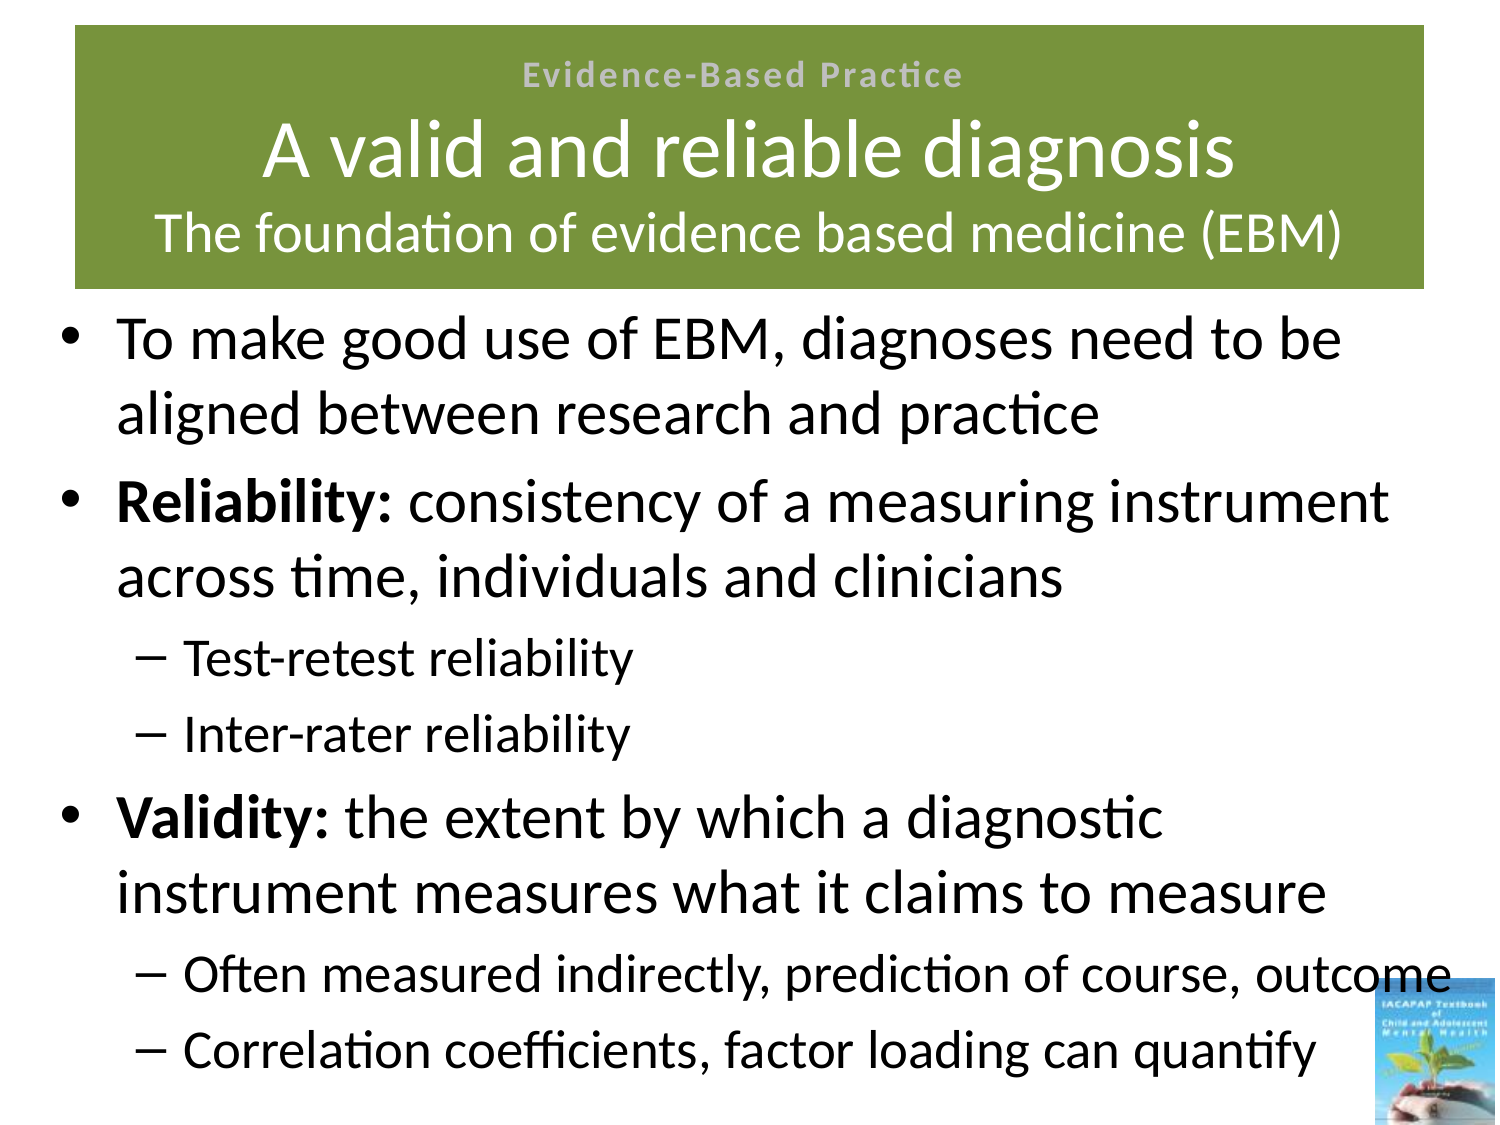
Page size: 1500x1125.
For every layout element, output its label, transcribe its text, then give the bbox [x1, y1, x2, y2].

picture [1374, 978, 1496, 1125]
list To make good use of EBM, diagnoses need to be aligned between research and practice Reliability: consistency of a measuring instrument across time, individuals and clinicians Test-retest reliability Inter-rater reliability Validity: the extent by which a diagnostic instrument measures what it claims to measure Often measured indirectly, prediction of course, outcome Correlation coefficients, factor loading can quantify [44, 289, 1470, 1107]
text_box Evidence-Based Practice A valid and reliable diagnosis The foundation of evidence based medicine (EBM) [74, 24, 1425, 290]
